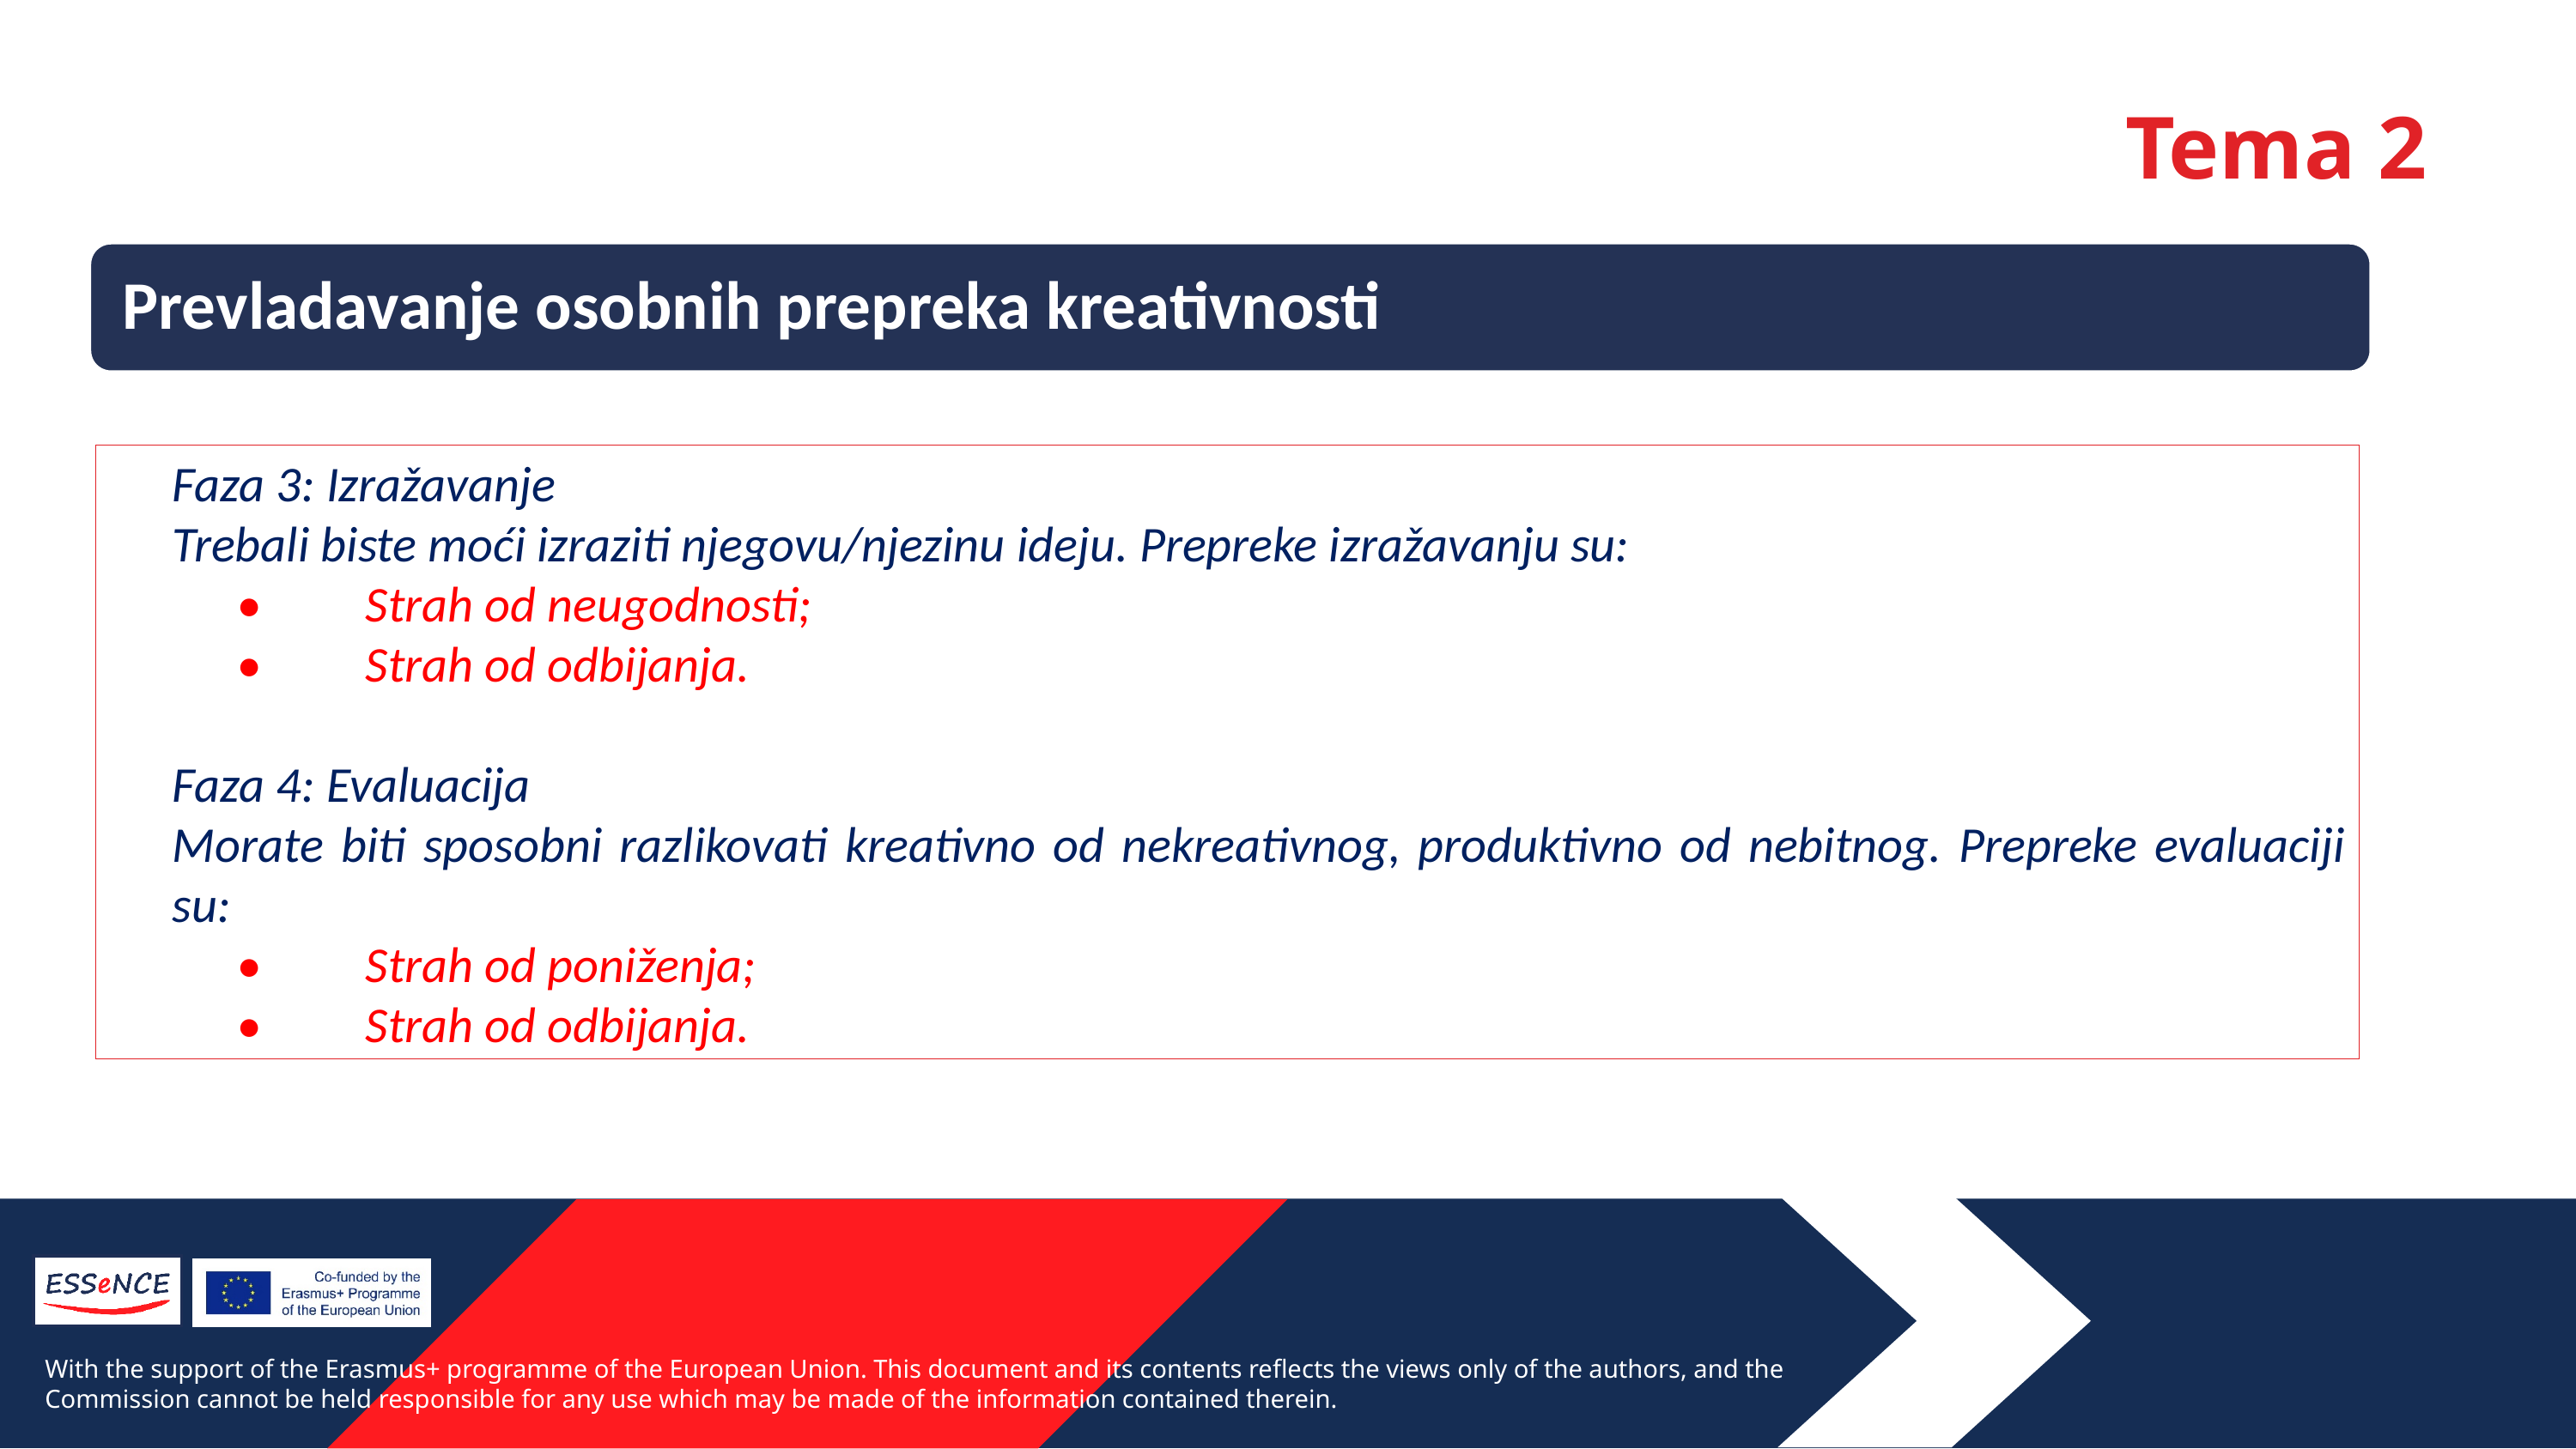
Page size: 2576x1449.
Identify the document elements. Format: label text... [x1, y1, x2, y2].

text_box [88, 242, 2372, 375]
text_box With the support of the Erasmus+ programme of the European Union. This document and its contents reflects the views only of the authors, and the Commission cannot be held responsible for any use which may be made of the information contained therein. [32, 1346, 1803, 1420]
picture [32, 1254, 183, 1328]
picture [192, 1258, 431, 1328]
text_box Tema 2 [2124, 91, 2515, 197]
text_box Faza 3: Izražavanje Trebali biste moći izraziti njegovu/njezinu ideju. Prepreke izražavanju su: • Strah od neugodnosti; • Strah od odbijanja. Faza 4: Evaluacija Morate biti sposobni razlikovati kreativno od nekreativnog, produktivno od nebitnog. Prepreke evaluaciji su: • Strah od poniženja; • Strah od odbijanja. [95, 445, 2360, 1059]
